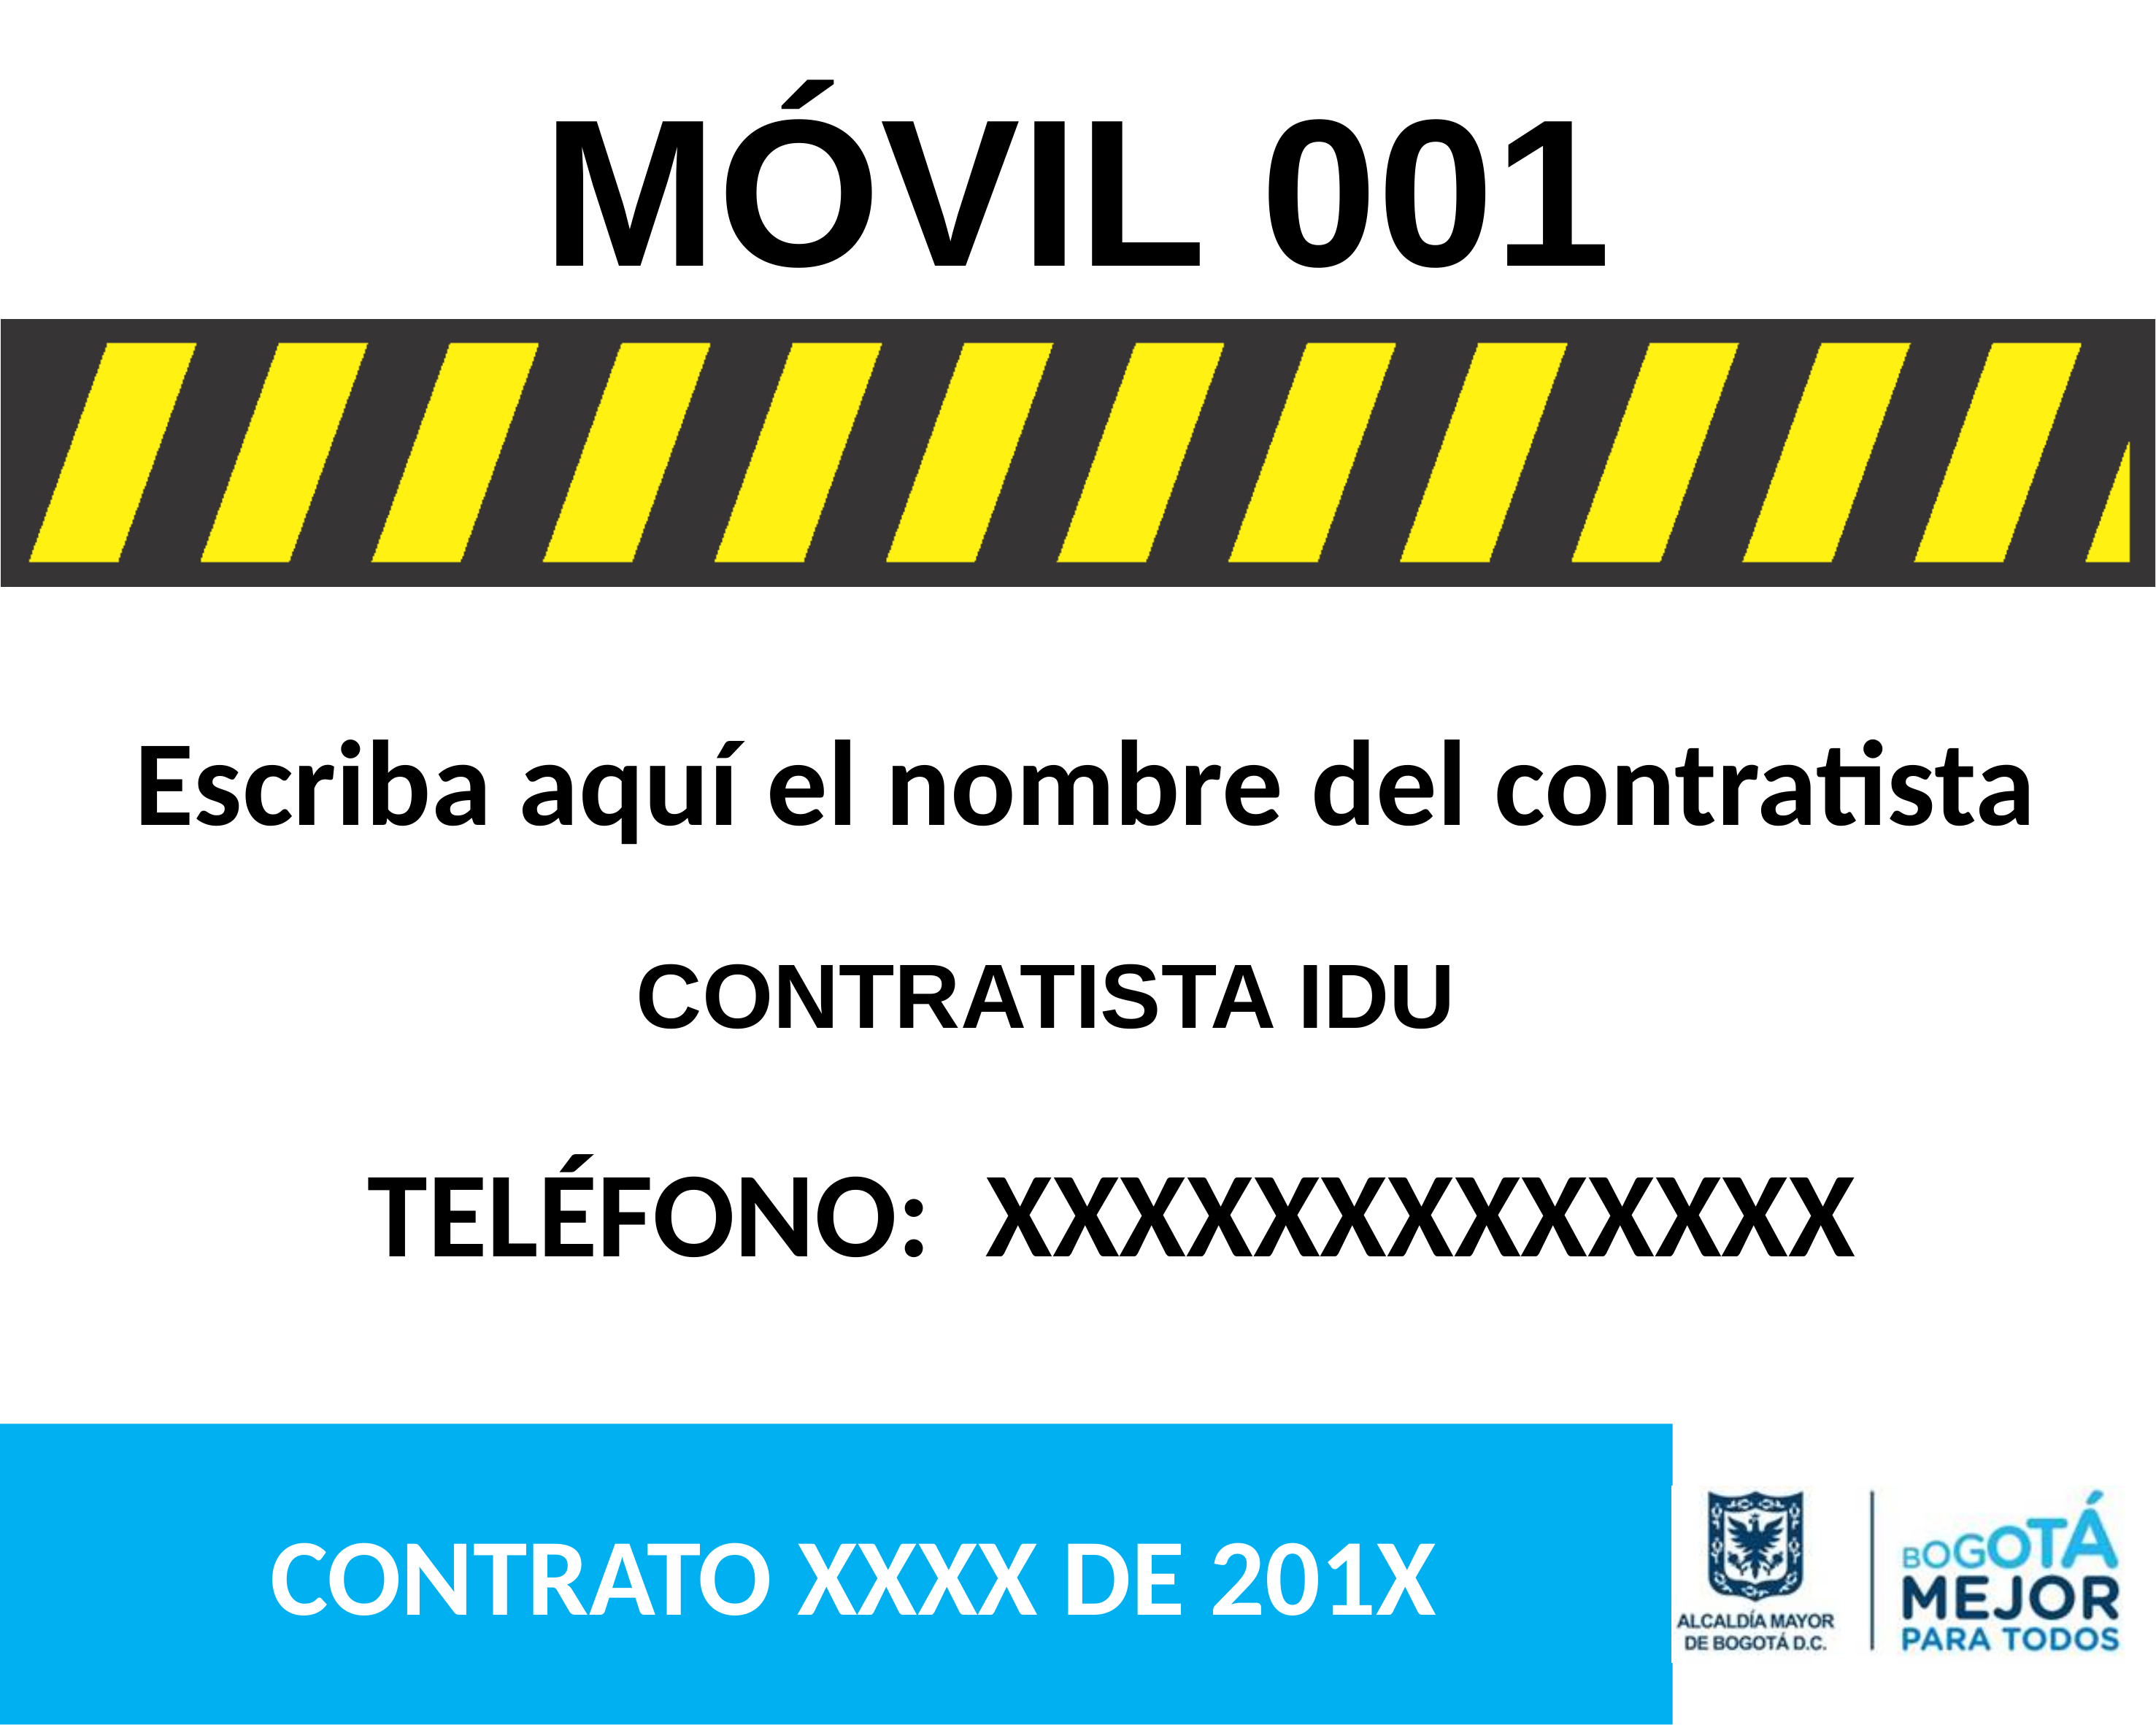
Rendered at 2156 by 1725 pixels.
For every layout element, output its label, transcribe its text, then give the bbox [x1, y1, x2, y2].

text_box TELÉFONO: XXXXXXXXXXXXX [215, 1129, 2009, 1287]
text_box CONTRATISTA IDU [386, 931, 1706, 1052]
text_box Escriba aquí el nombre del contratista [103, 698, 2069, 856]
picture [0, 318, 2156, 587]
text_box CONTRATO XXXX DE 201X [181, 1500, 1526, 1643]
title MÓVIL 001 [161, 0, 1994, 318]
picture [1672, 1486, 2128, 1663]
text_box [0, 1422, 1674, 1725]
